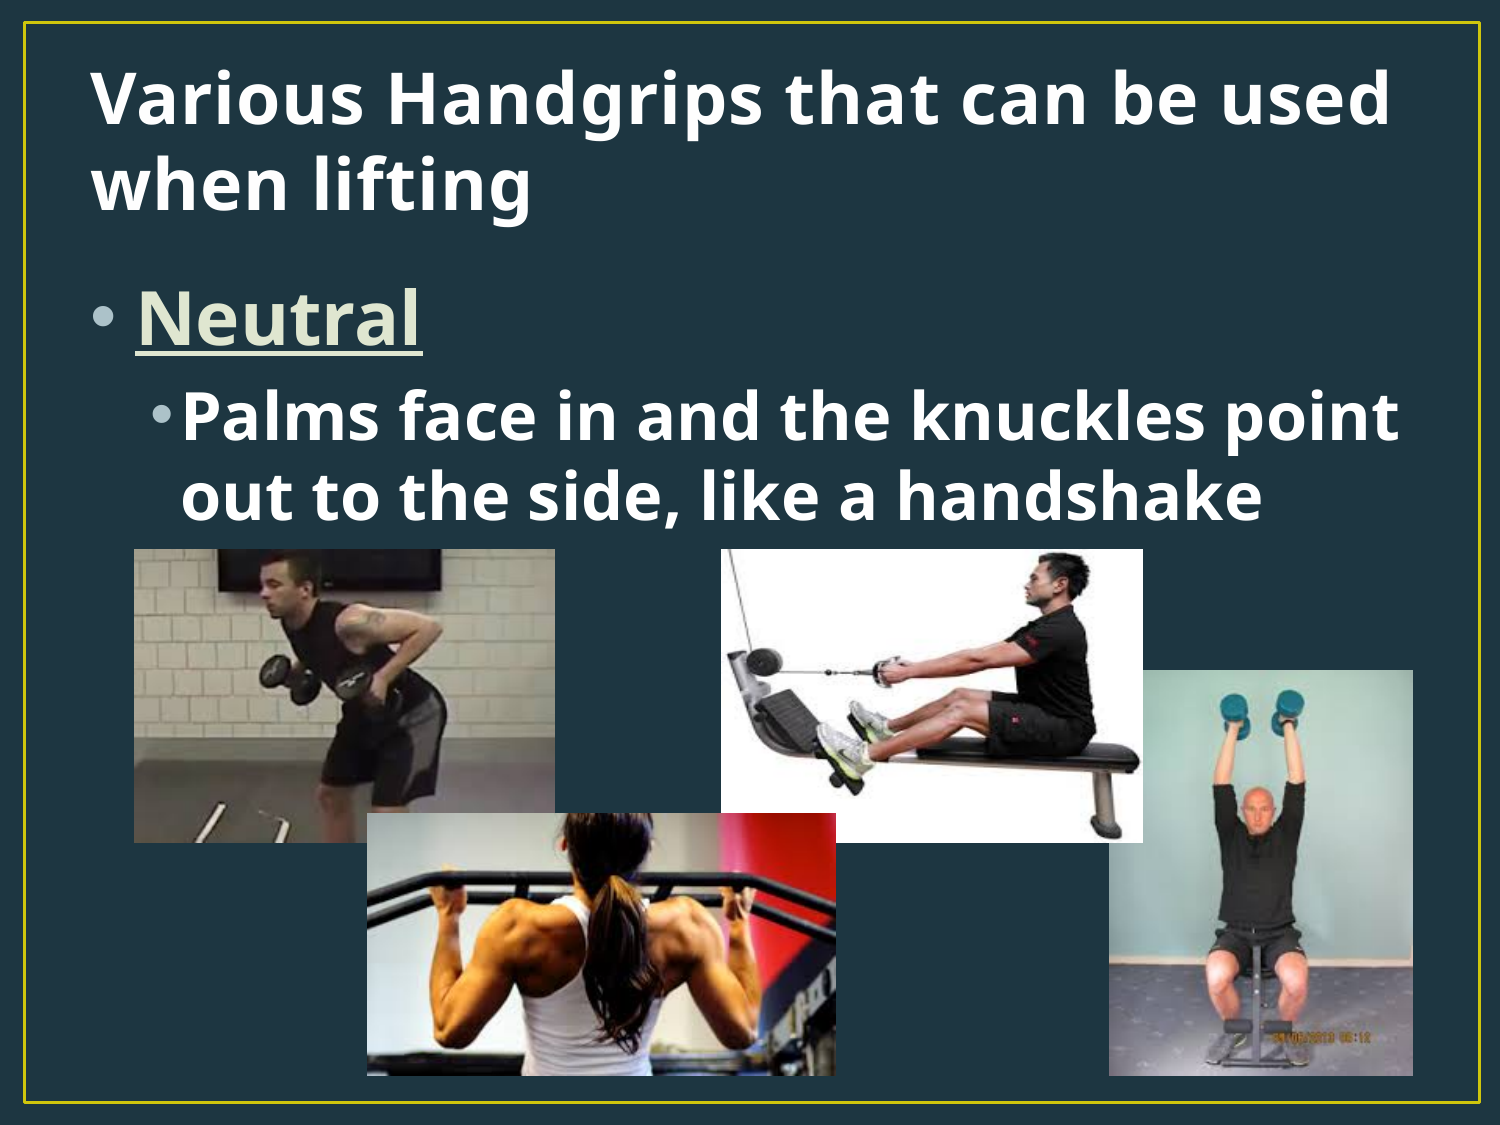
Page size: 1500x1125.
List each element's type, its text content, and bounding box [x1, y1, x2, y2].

list Neutral Palms face in and the knuckles point out to the side, like a handshake [75, 262, 1425, 1005]
title Various Handgrips that can be used when lifting [75, 45, 1425, 233]
picture [134, 549, 1413, 1076]
